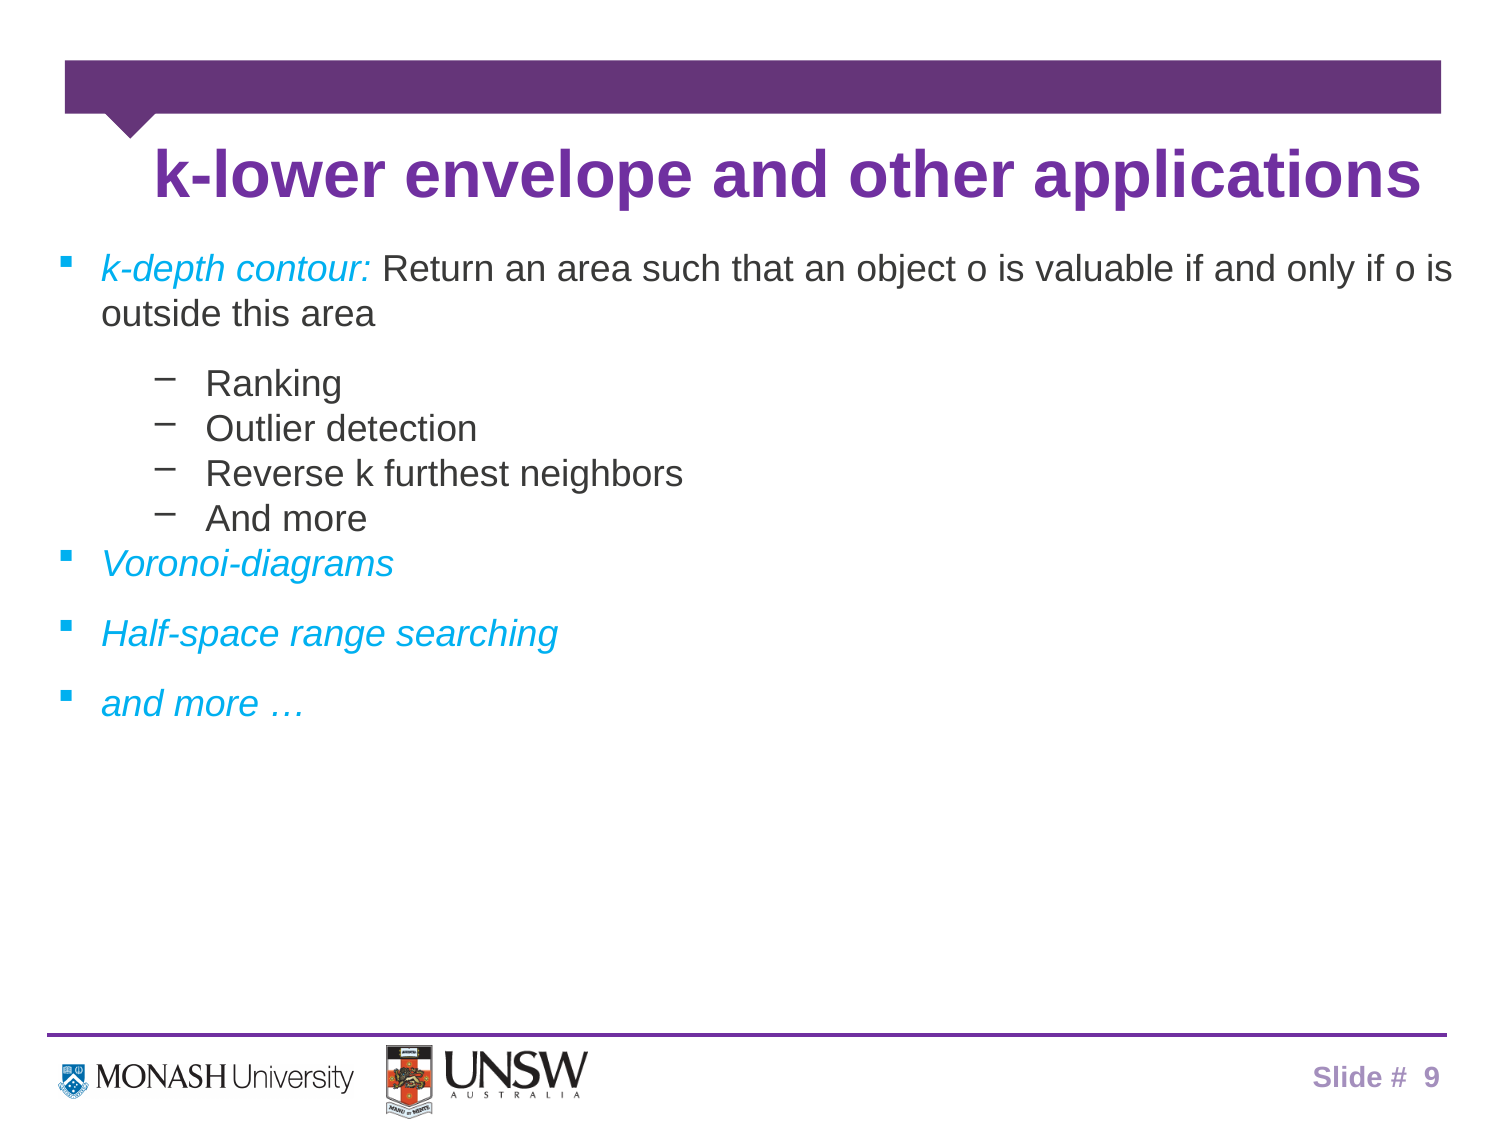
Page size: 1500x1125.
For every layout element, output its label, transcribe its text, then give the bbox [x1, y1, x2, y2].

list k-depth contour: Return an area such that an object o is valuable if and only if o is outside this area Ranking Outlier detection Reverse k furthest neighbors And more Voronoi-diagrams Half-space range searching and more … [57, 243, 1500, 510]
picture [383, 1041, 604, 1125]
slide_number Slide # 9 [1297, 1064, 1495, 1089]
picture [58, 1064, 354, 1099]
title k-lower envelope and other applications [153, 131, 1500, 232]
